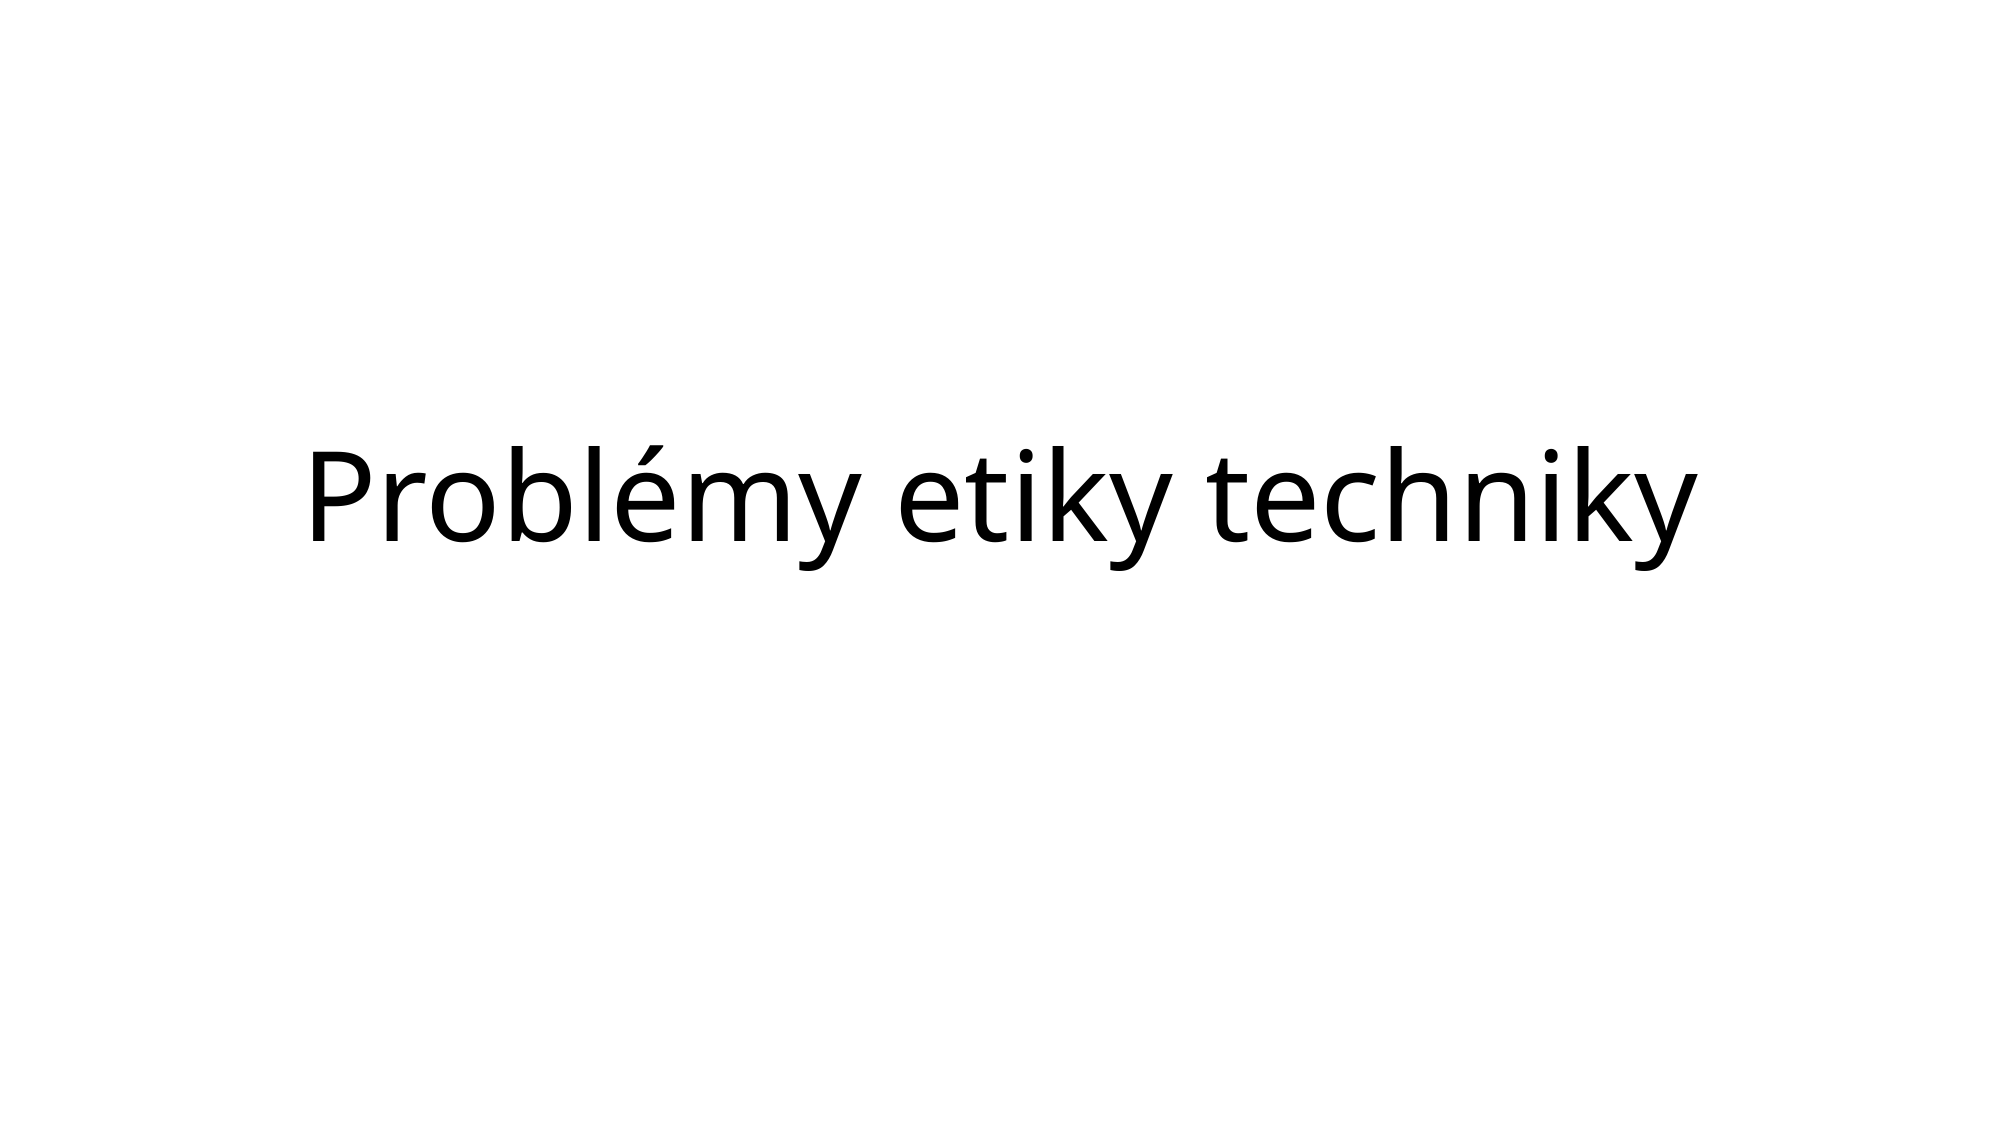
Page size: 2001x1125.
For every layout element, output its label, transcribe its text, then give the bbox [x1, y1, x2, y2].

title Problémy etiky techniky [249, 184, 1750, 576]
